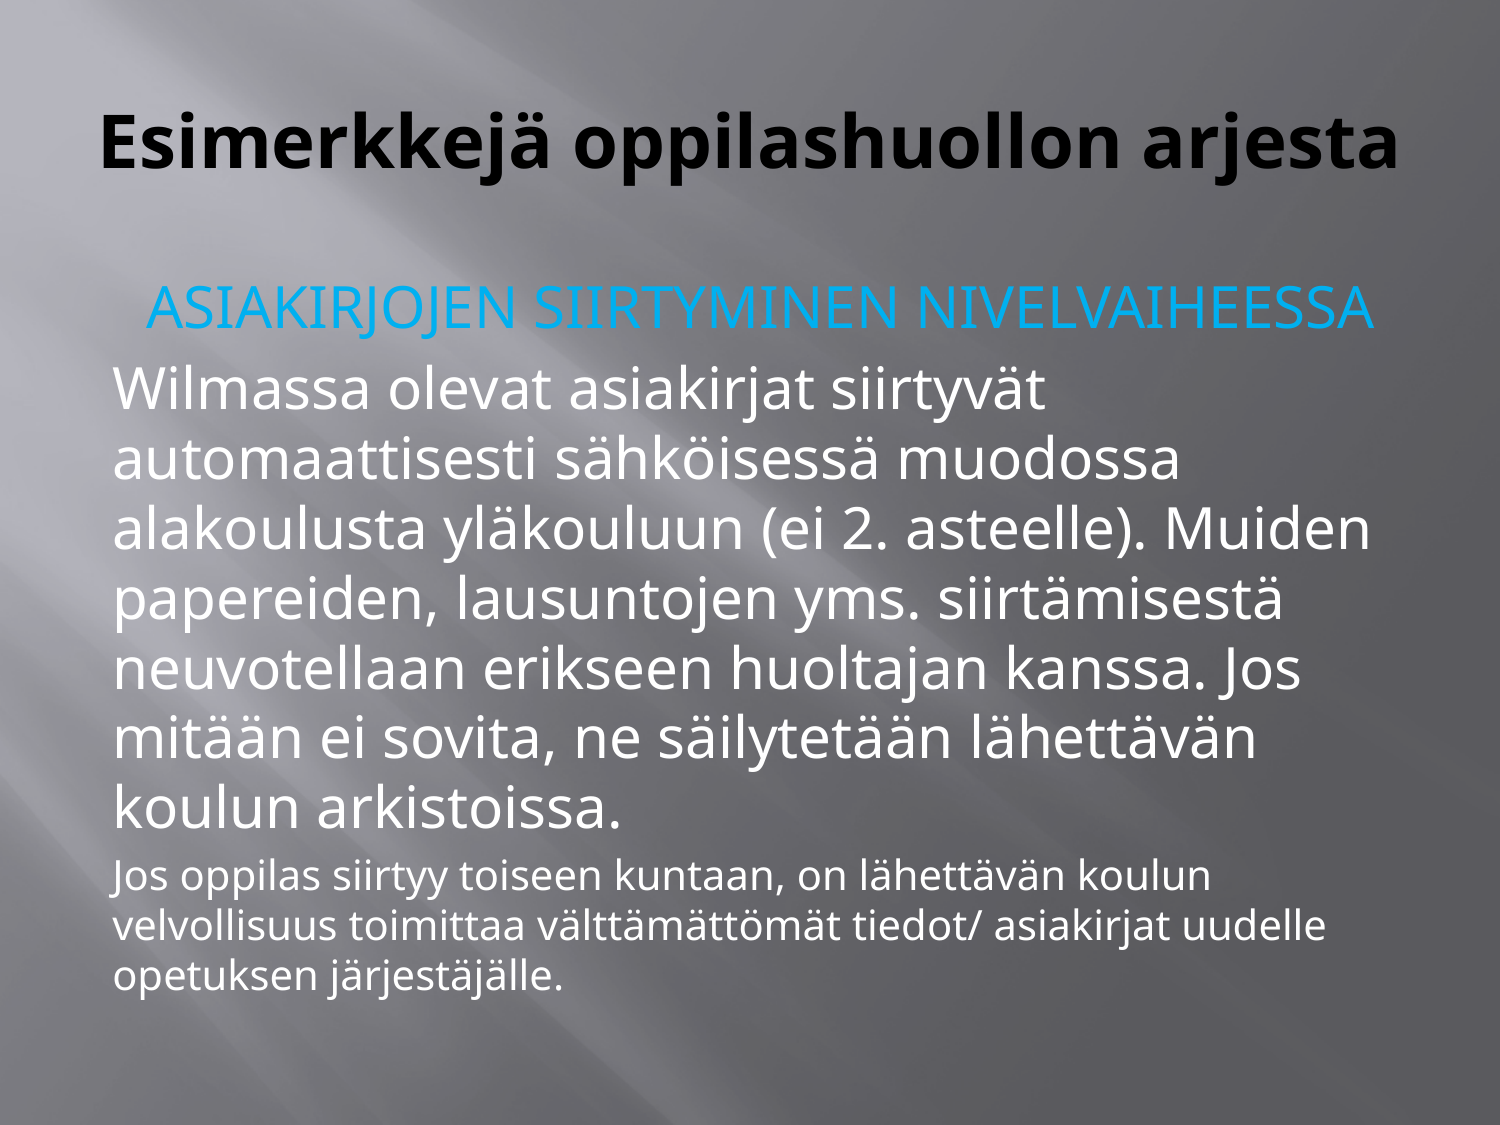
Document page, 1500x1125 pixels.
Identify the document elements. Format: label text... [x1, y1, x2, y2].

title Esimerkkejä oppilashuollon arjesta [75, 45, 1425, 233]
list ASIAKIRJOJEN SIIRTYMINEN NIVELVAIHEESSA Wilmassa olevat asiakirjat siirtyvät automaattisesti sähköisessä muodossa alakoulusta yläkouluun (ei 2. asteelle). Muiden papereiden, lausuntojen yms. siirtämisestä neuvotellaan erikseen huoltajan kanssa. Jos mitään ei sovita, ne säilytetään lähettävän koulun arkistoissa. Jos oppilas siirtyy toiseen kuntaan, on lähettävän koulun velvollisuus toimittaa välttämättömät tiedot/ asiakirjat uudelle opetuksen järjestäjälle. [75, 262, 1425, 1035]
